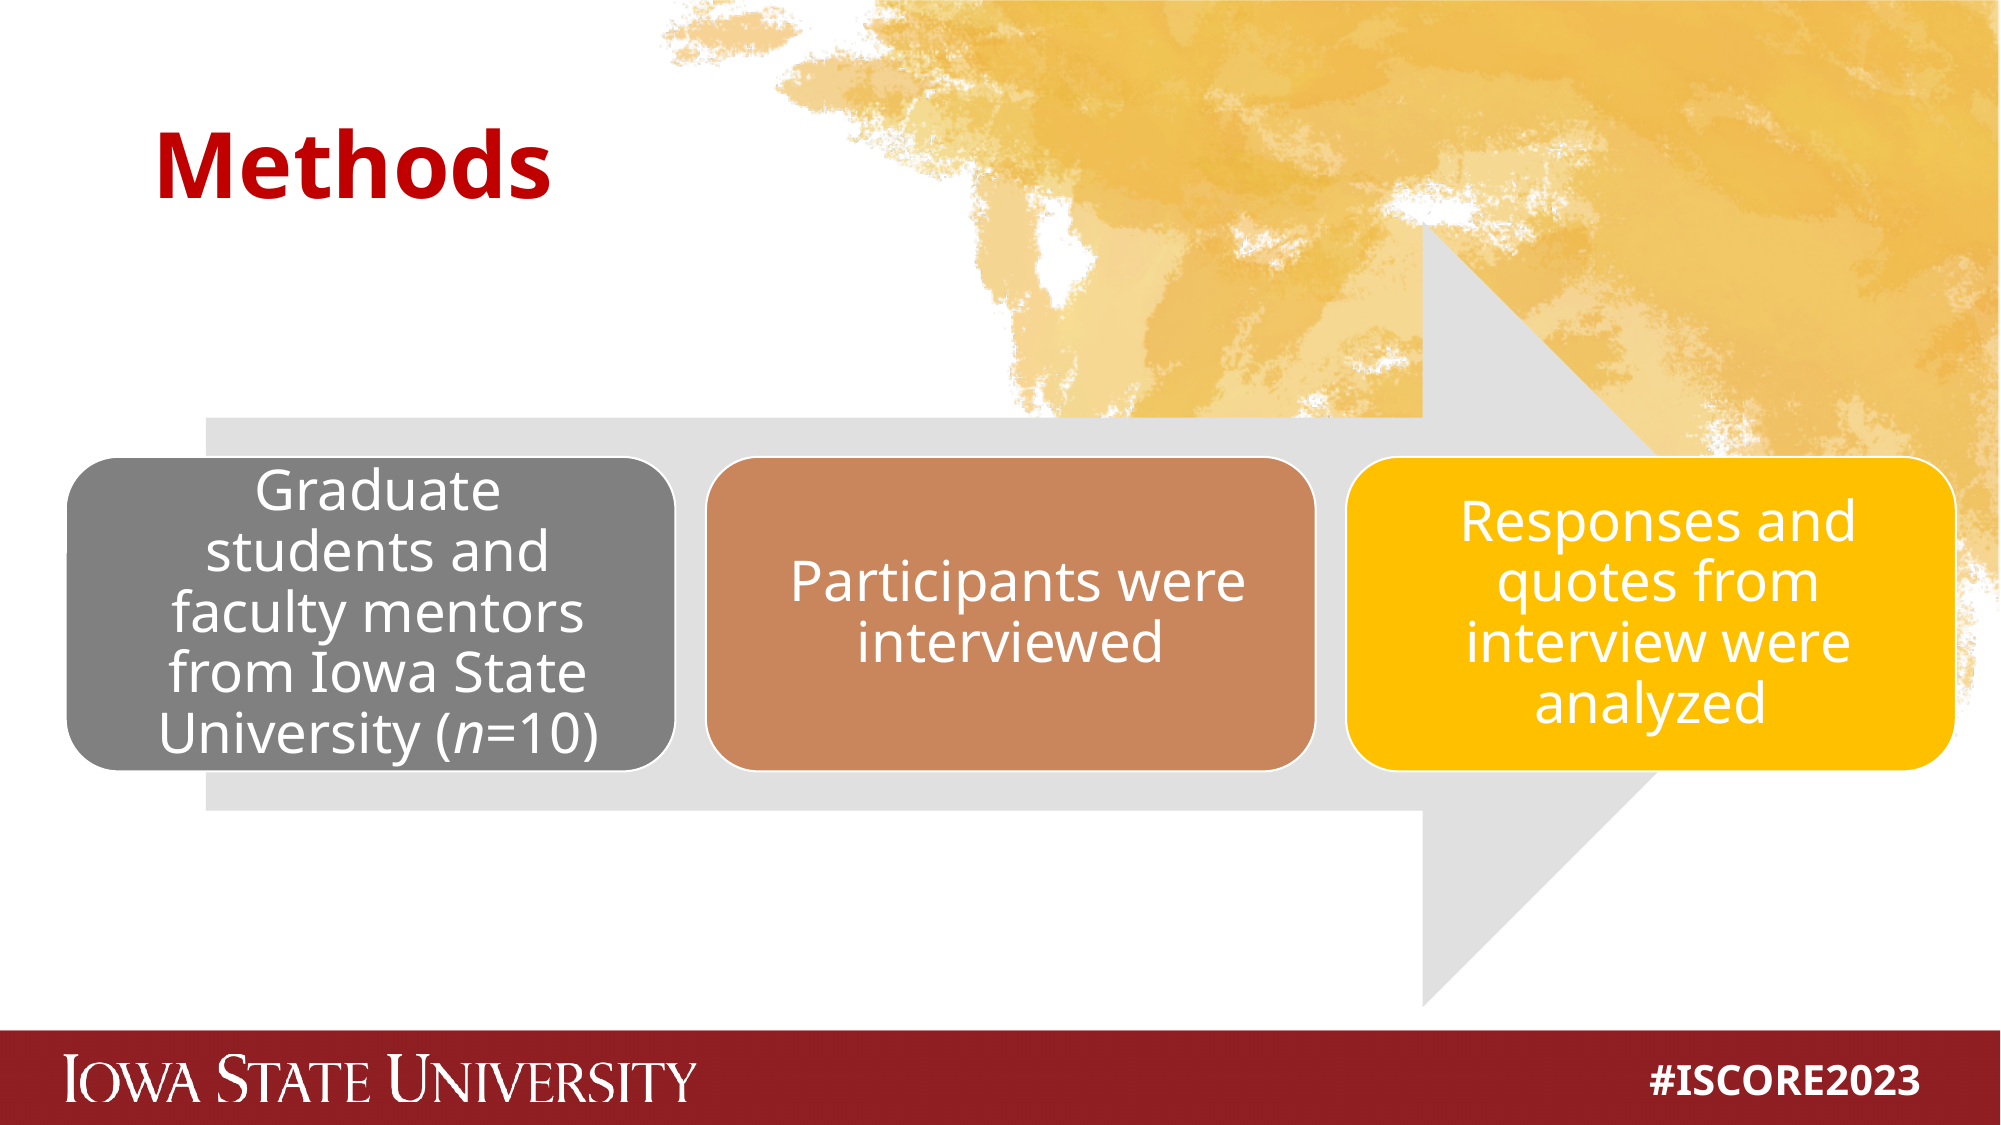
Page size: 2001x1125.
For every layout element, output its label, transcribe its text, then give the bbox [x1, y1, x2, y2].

title Methods [137, 59, 622, 221]
picture [63, 0, 2000, 1125]
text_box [63, 221, 1958, 1008]
